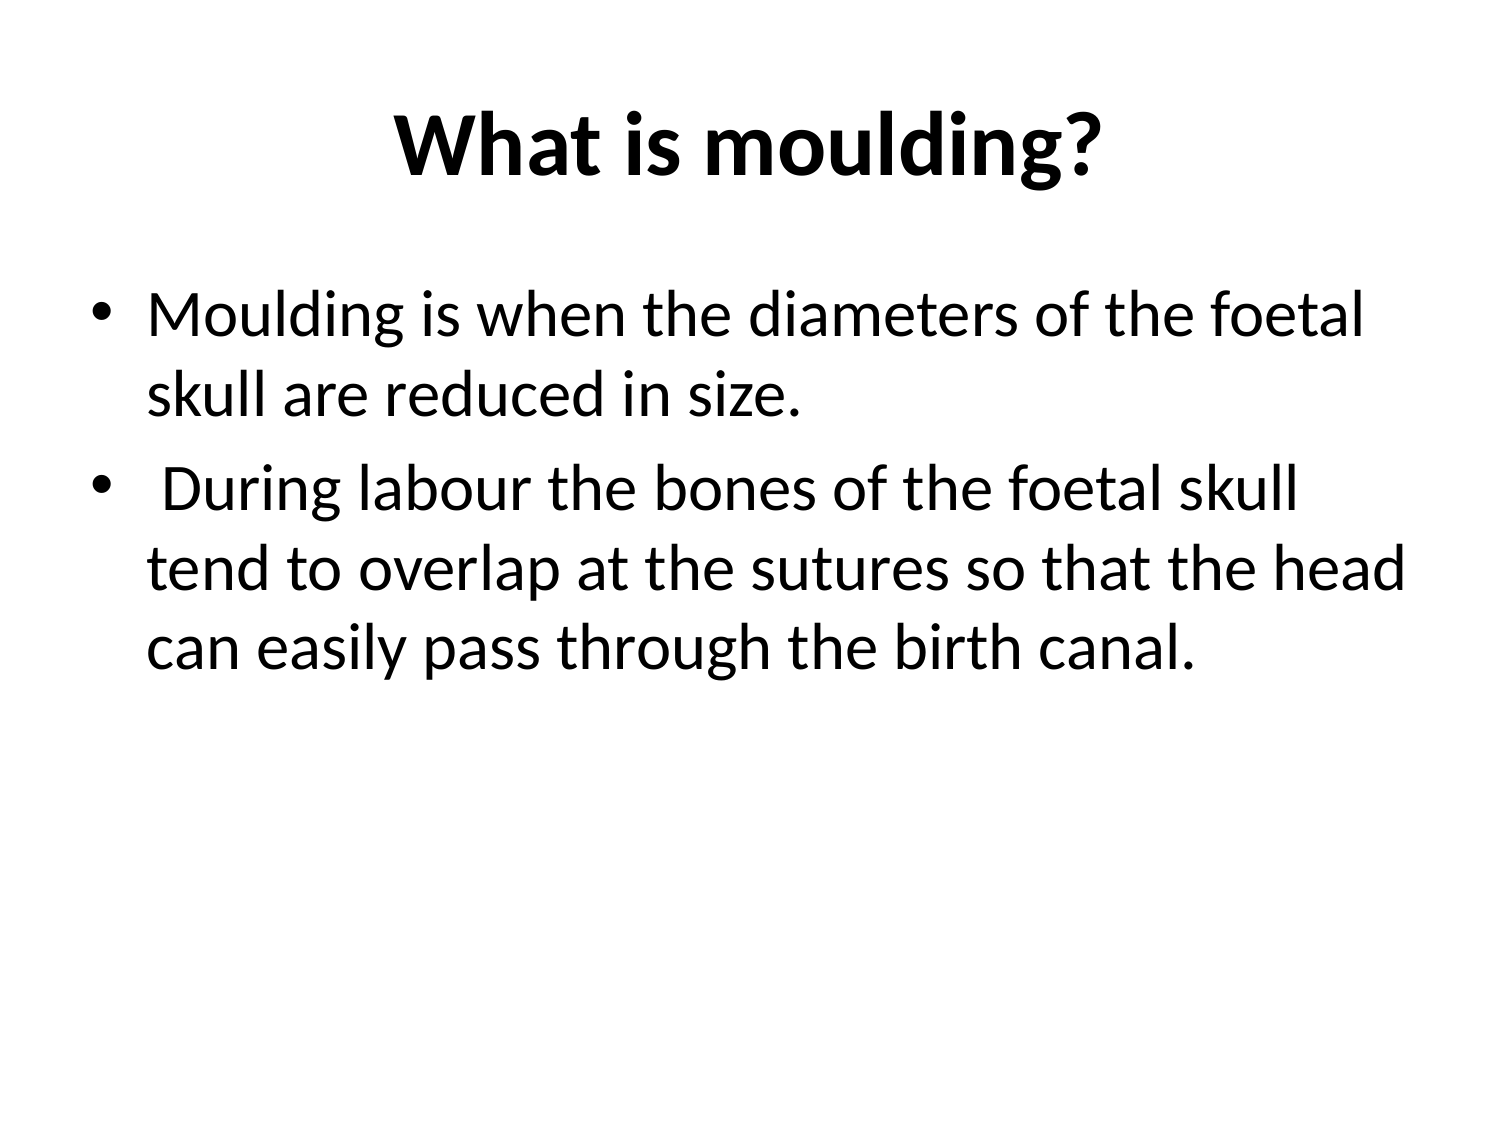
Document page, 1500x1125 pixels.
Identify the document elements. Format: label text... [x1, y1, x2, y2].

list Moulding is when the diameters of the foetal skull are reduced in size. During labour the bones of the foetal skull tend to overlap at the sutures so that the head can easily pass through the birth canal. [75, 262, 1425, 1005]
title What is moulding? [75, 45, 1425, 233]
